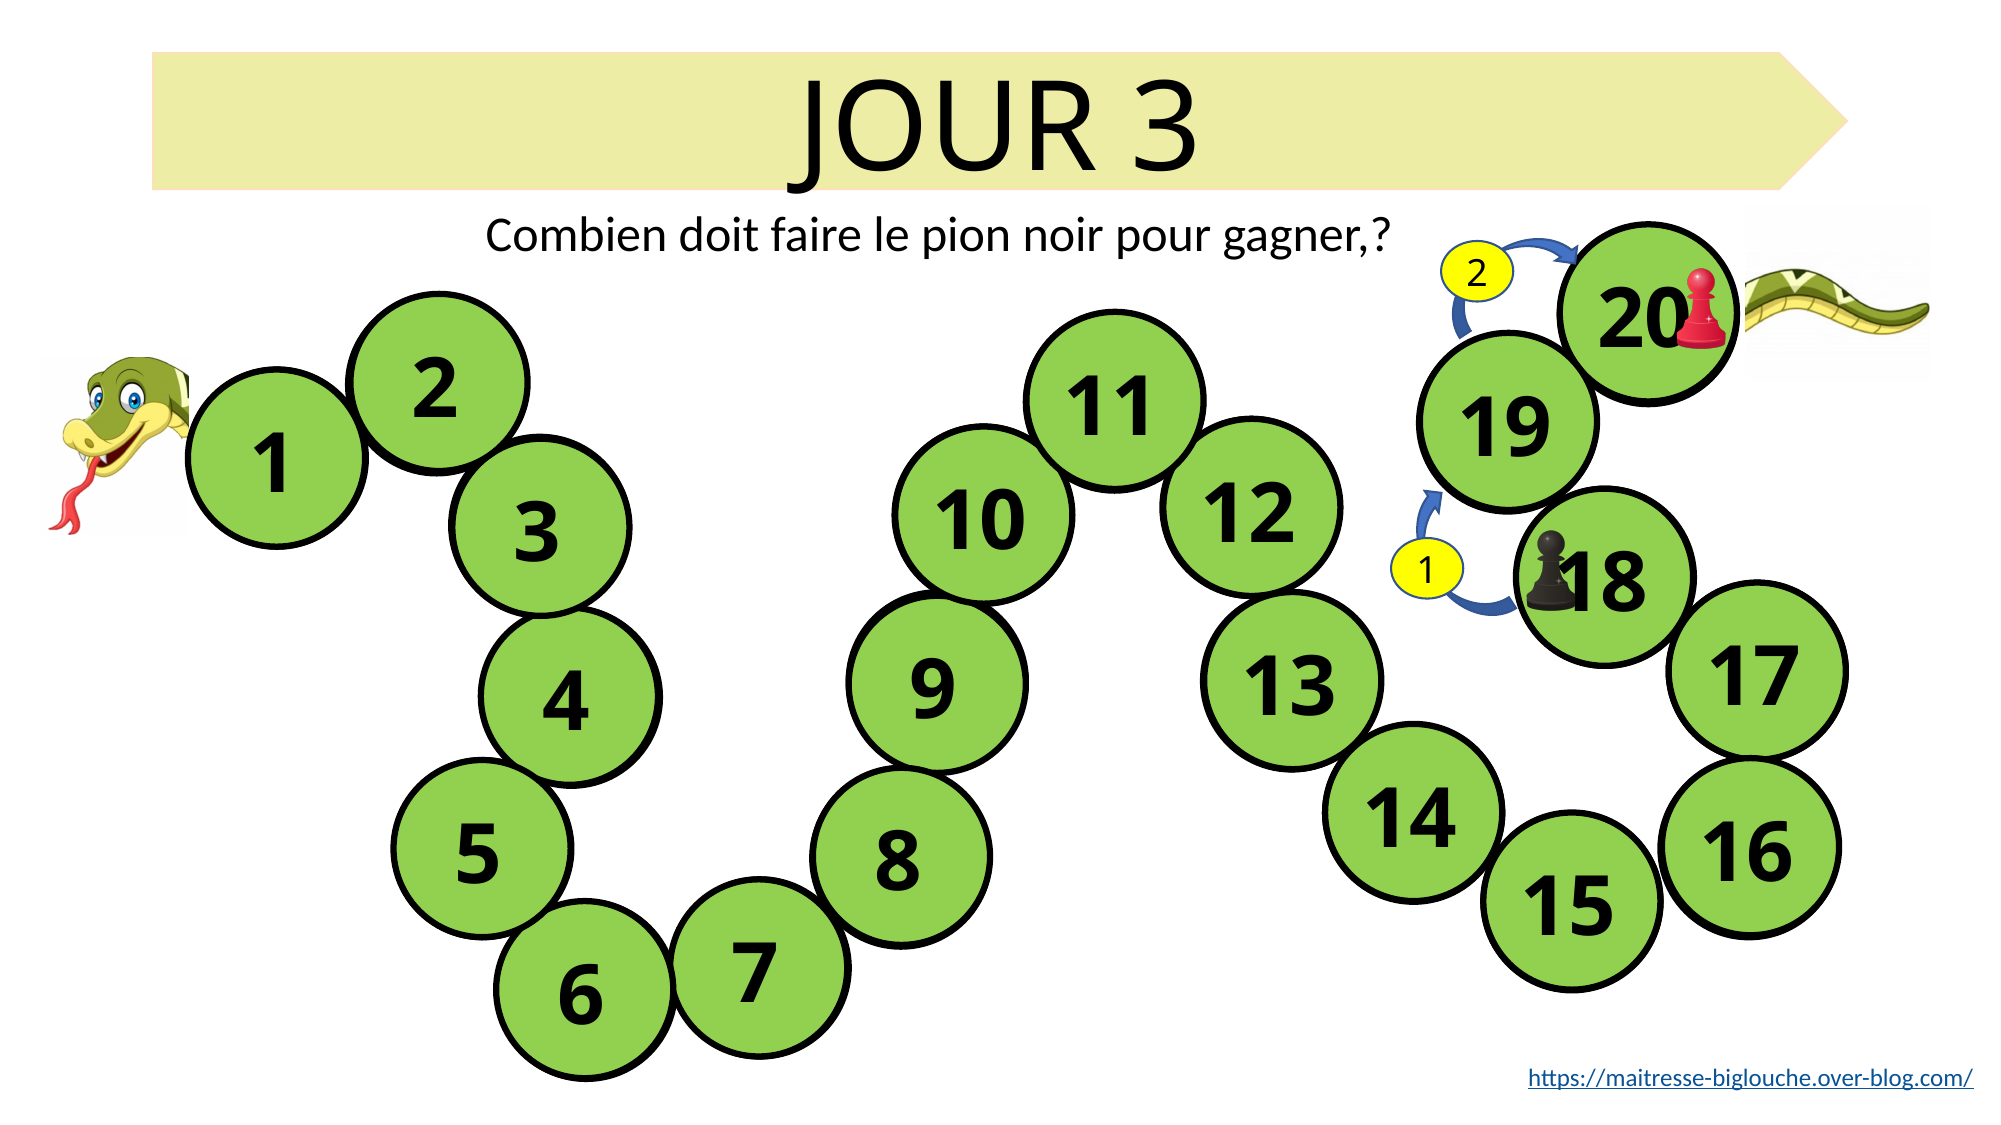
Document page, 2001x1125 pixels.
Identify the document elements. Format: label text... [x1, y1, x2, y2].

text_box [1668, 582, 1846, 760]
text_box Combien doit faire le pion noir pour gagner,? [224, 205, 1655, 270]
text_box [848, 595, 1026, 773]
picture [1656, 204, 1930, 382]
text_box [350, 293, 528, 471]
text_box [812, 767, 991, 945]
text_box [1483, 812, 1661, 990]
text_box [1451, 297, 1458, 332]
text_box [452, 438, 630, 616]
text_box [187, 369, 366, 547]
text_box [1416, 510, 1441, 538]
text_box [1163, 418, 1341, 596]
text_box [670, 879, 848, 1057]
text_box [496, 901, 674, 1079]
text_box 1 [1390, 536, 1465, 600]
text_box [1661, 758, 1840, 936]
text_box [153, 37, 1847, 205]
picture [41, 357, 189, 535]
text_box [1502, 238, 1559, 263]
picture [1506, 525, 1596, 615]
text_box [1419, 332, 1598, 510]
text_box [1559, 224, 1737, 402]
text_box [1204, 591, 1382, 770]
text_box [1026, 311, 1204, 489]
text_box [1325, 723, 1503, 902]
text_box https://maitresse-biglouche.over-blog.com/ [1522, 1055, 2000, 1112]
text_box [895, 426, 1073, 604]
text_box 2 [1440, 239, 1515, 303]
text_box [1515, 488, 1694, 666]
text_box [393, 759, 571, 938]
text_box [1447, 592, 1506, 616]
text_box [1462, 301, 1473, 332]
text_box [480, 607, 658, 785]
